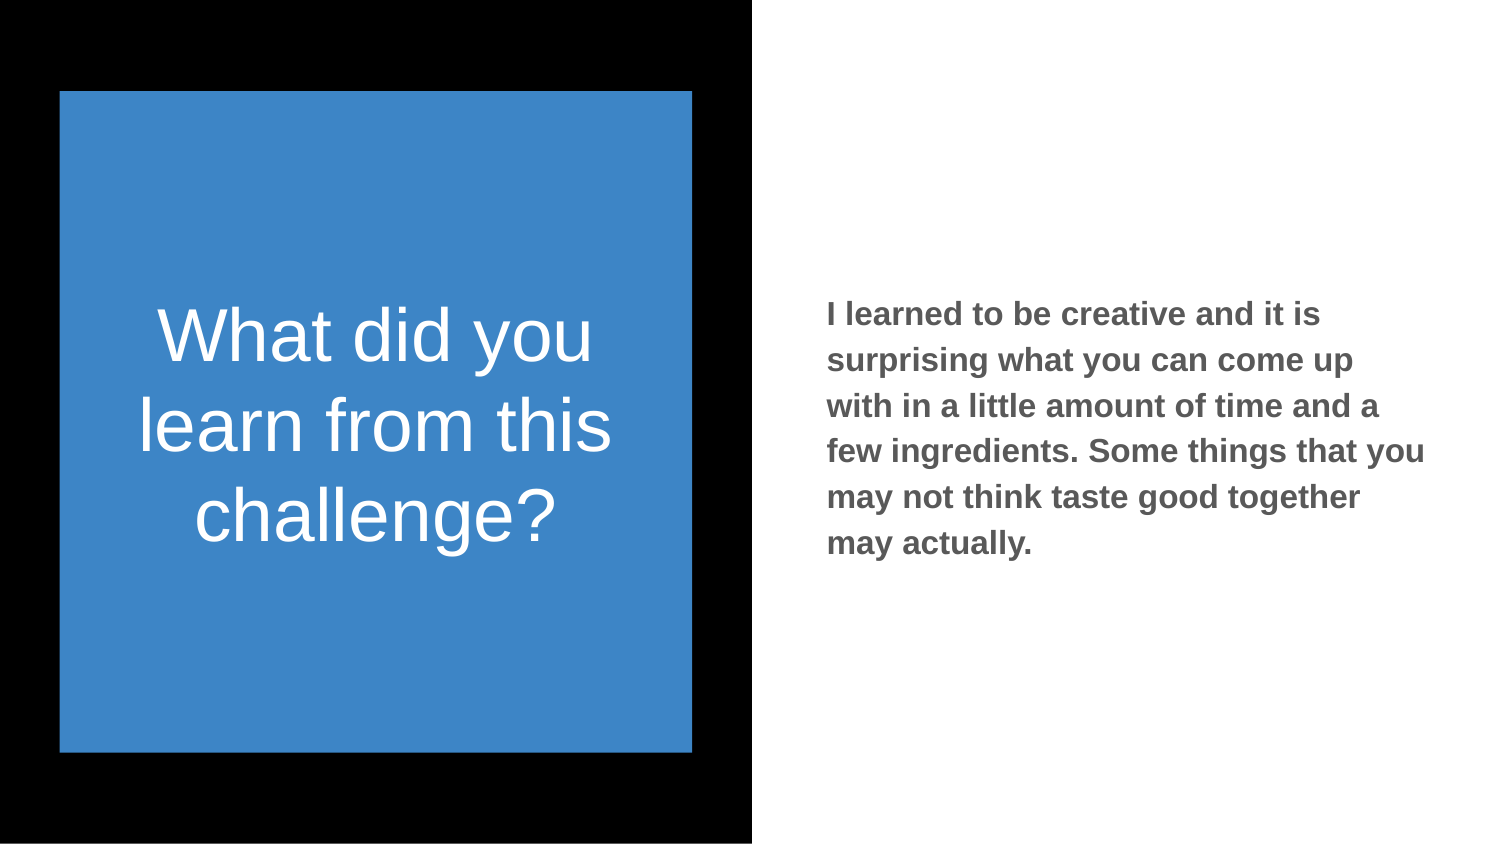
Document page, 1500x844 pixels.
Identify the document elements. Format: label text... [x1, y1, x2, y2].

list I learned to be creative and it is surprising what you can come up with in a little amount of time and a few ingredients. Some things that you may not think taste good together may actually. [811, 28, 1445, 819]
title What did you learn from this challenge? [59, 91, 693, 753]
